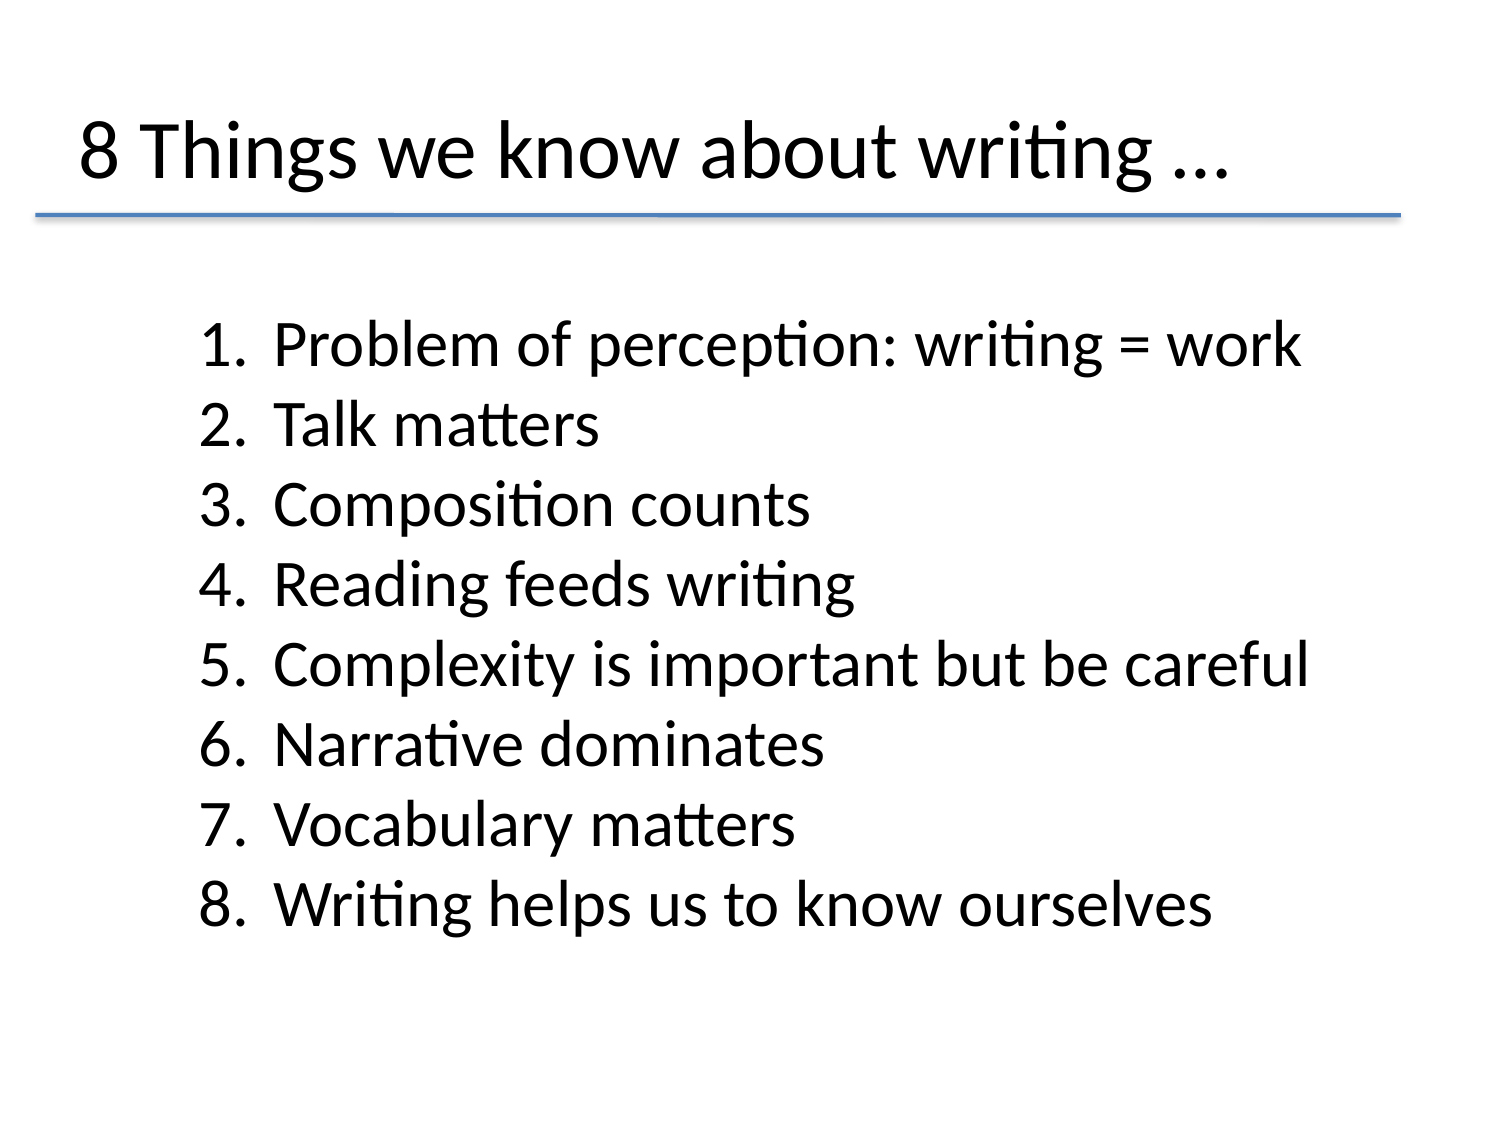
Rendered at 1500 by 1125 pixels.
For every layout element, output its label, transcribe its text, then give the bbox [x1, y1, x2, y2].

text_box Problem of perception: writing = work Talk matters Composition counts Reading feeds writing Complexity is important but be careful Narrative dominates Vocabulary matters Writing helps us to know ourselves [183, 292, 1443, 947]
text_box 8 Things we know about writing … [64, 87, 1401, 203]
